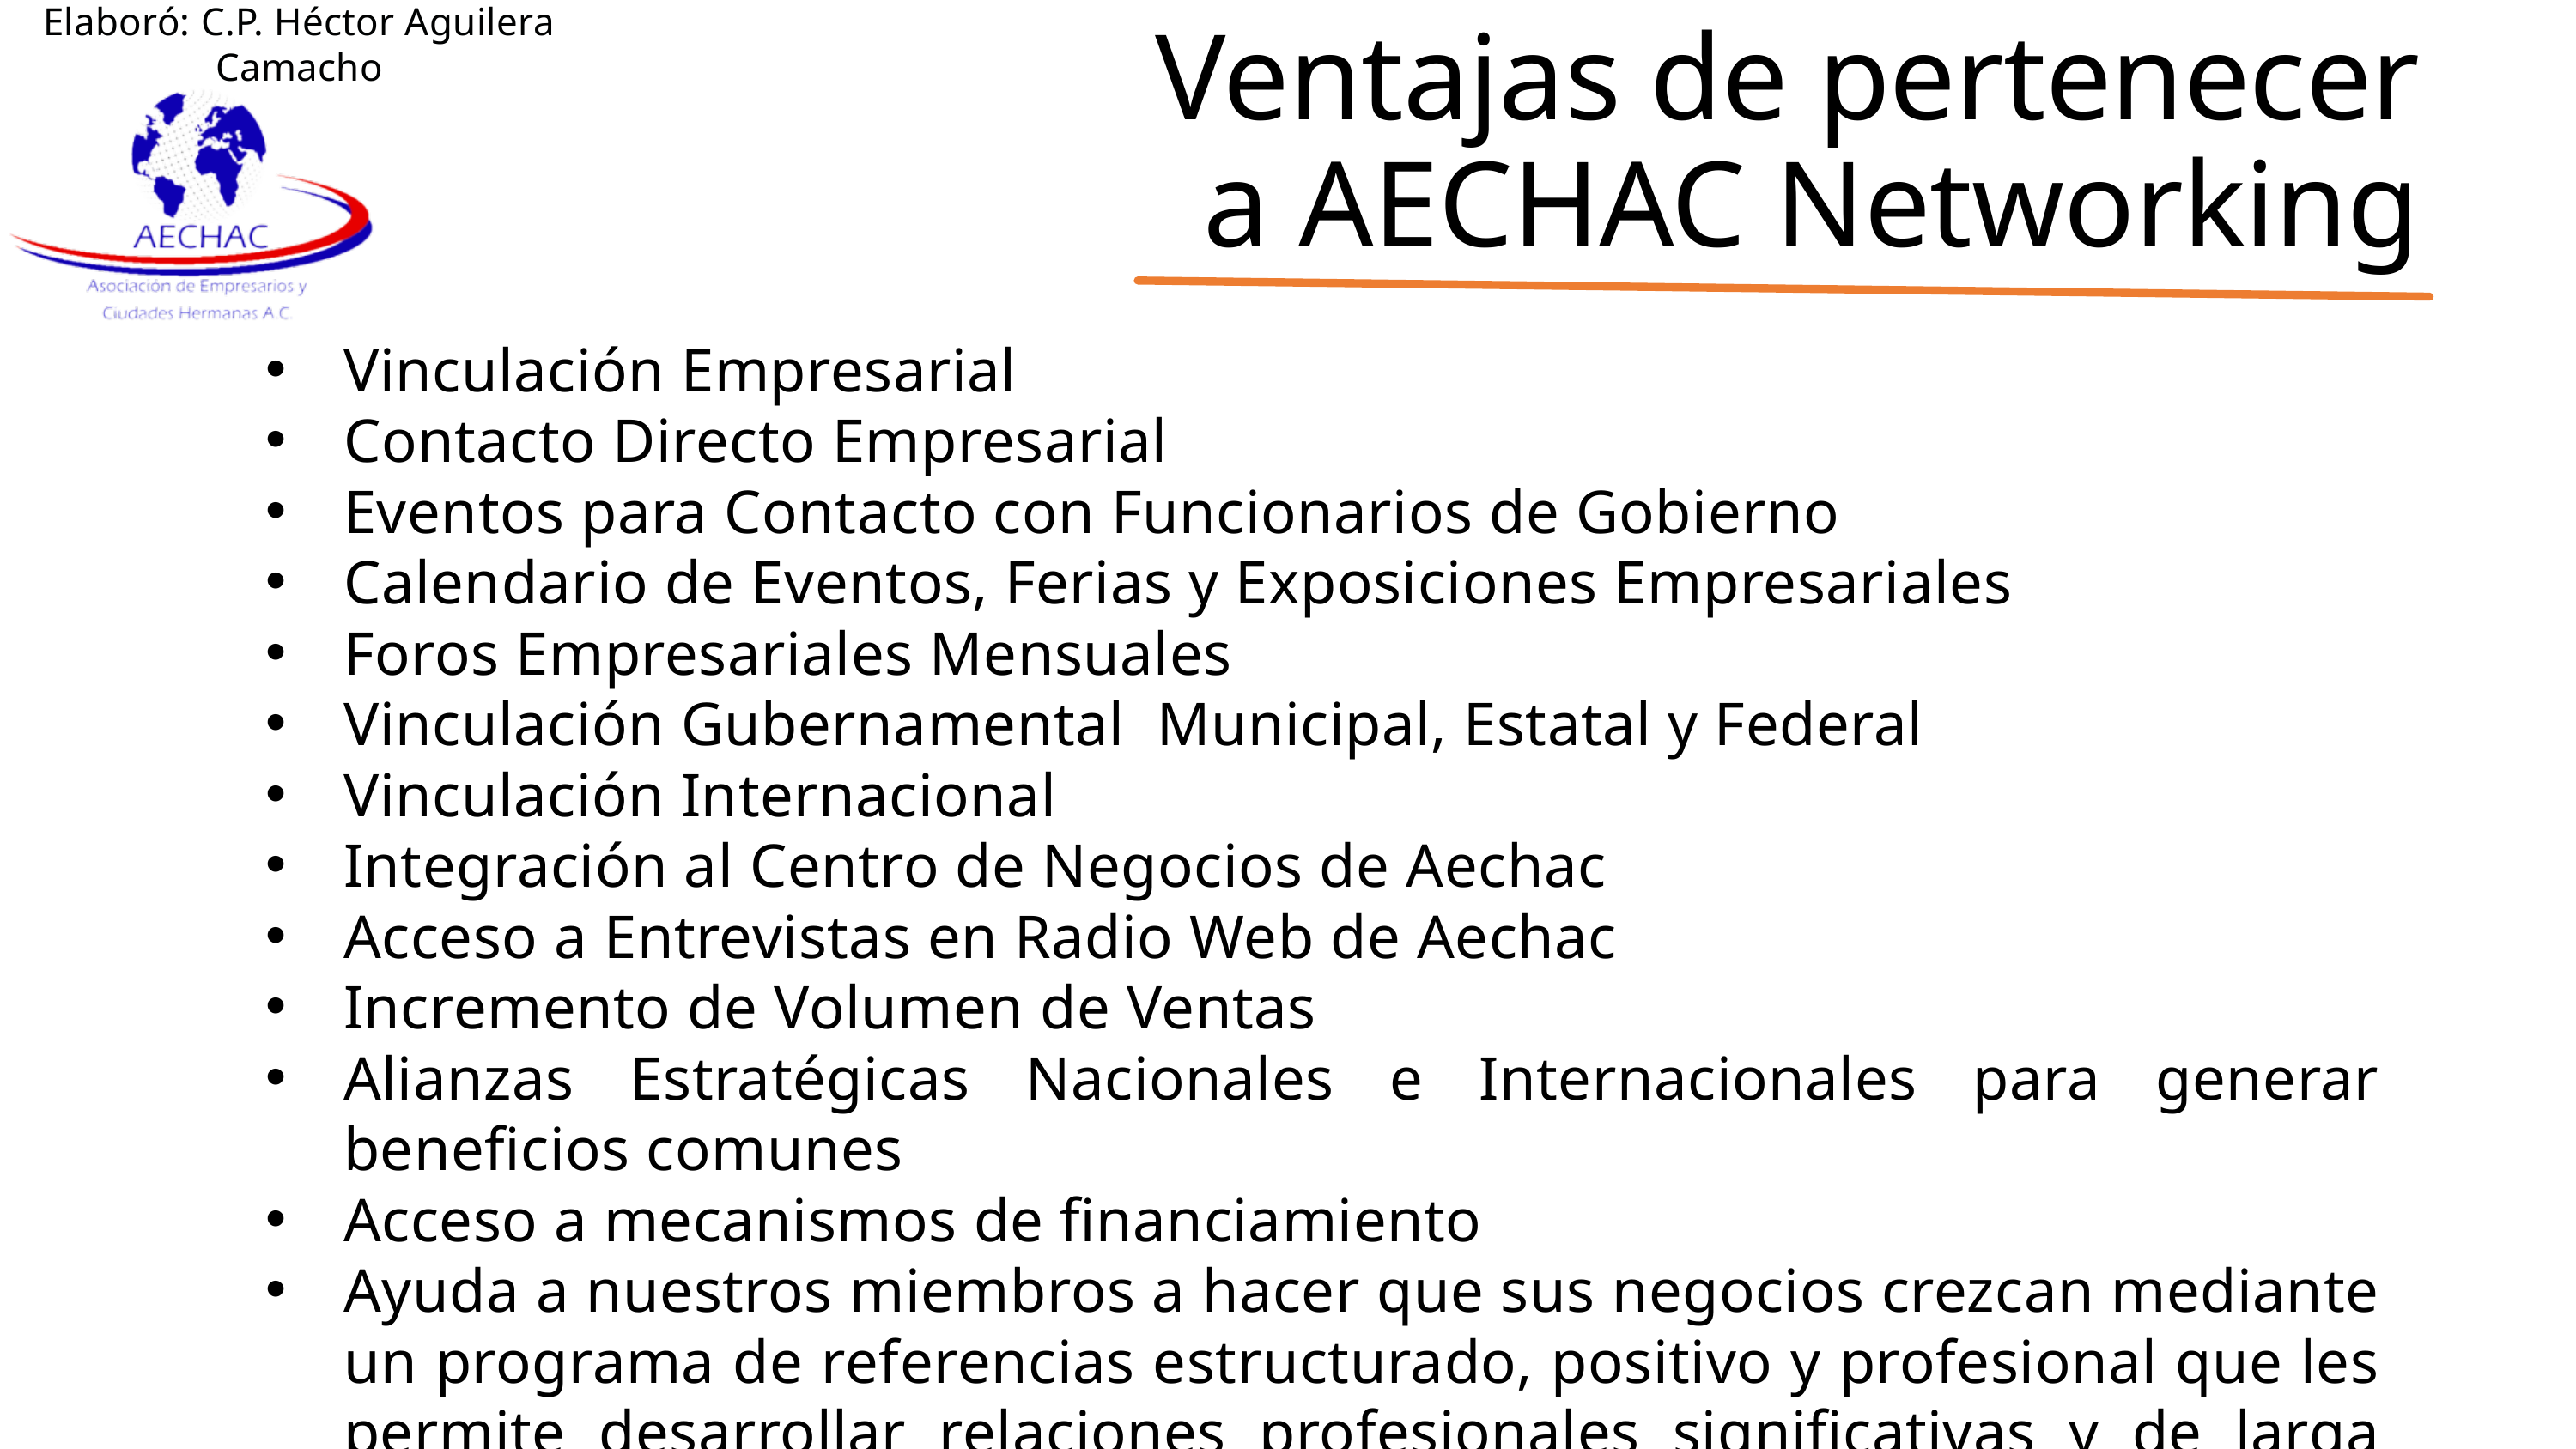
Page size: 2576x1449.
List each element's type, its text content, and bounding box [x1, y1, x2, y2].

text_box Vinculación Empresarial Contacto Directo Empresarial Eventos para Contacto con Funcionarios de Gobierno Calendario de Eventos, Ferias y Exposiciones Empresariales Foros Empresariales Mensuales Vinculación Gubernamental Municipal, Estatal y Federal Vinculación Internacional Integración al Centro de Negocios de Aechac Acceso a Entrevistas en Radio Web de Aechac Incremento de Volumen de Ventas Alianzas Estratégicas Nacionales e Internacionales para generar beneficios comunes Acceso a mecanismos de financiamiento Ayuda a nuestros miembros a hacer que sus negocios crezcan mediante un programa de referencias estructurado, positivo y profesional que les permite desarrollar relaciones profesionales significativas y de larga duración. [186, 332, 2384, 1449]
text_box [0, 88, 395, 395]
text_box Ventajas de pertenecer a AECHAC Networking [223, 15, 2421, 271]
text_box Elaboró: C.P. Héctor Aguilera Camacho [0, 0, 599, 88]
